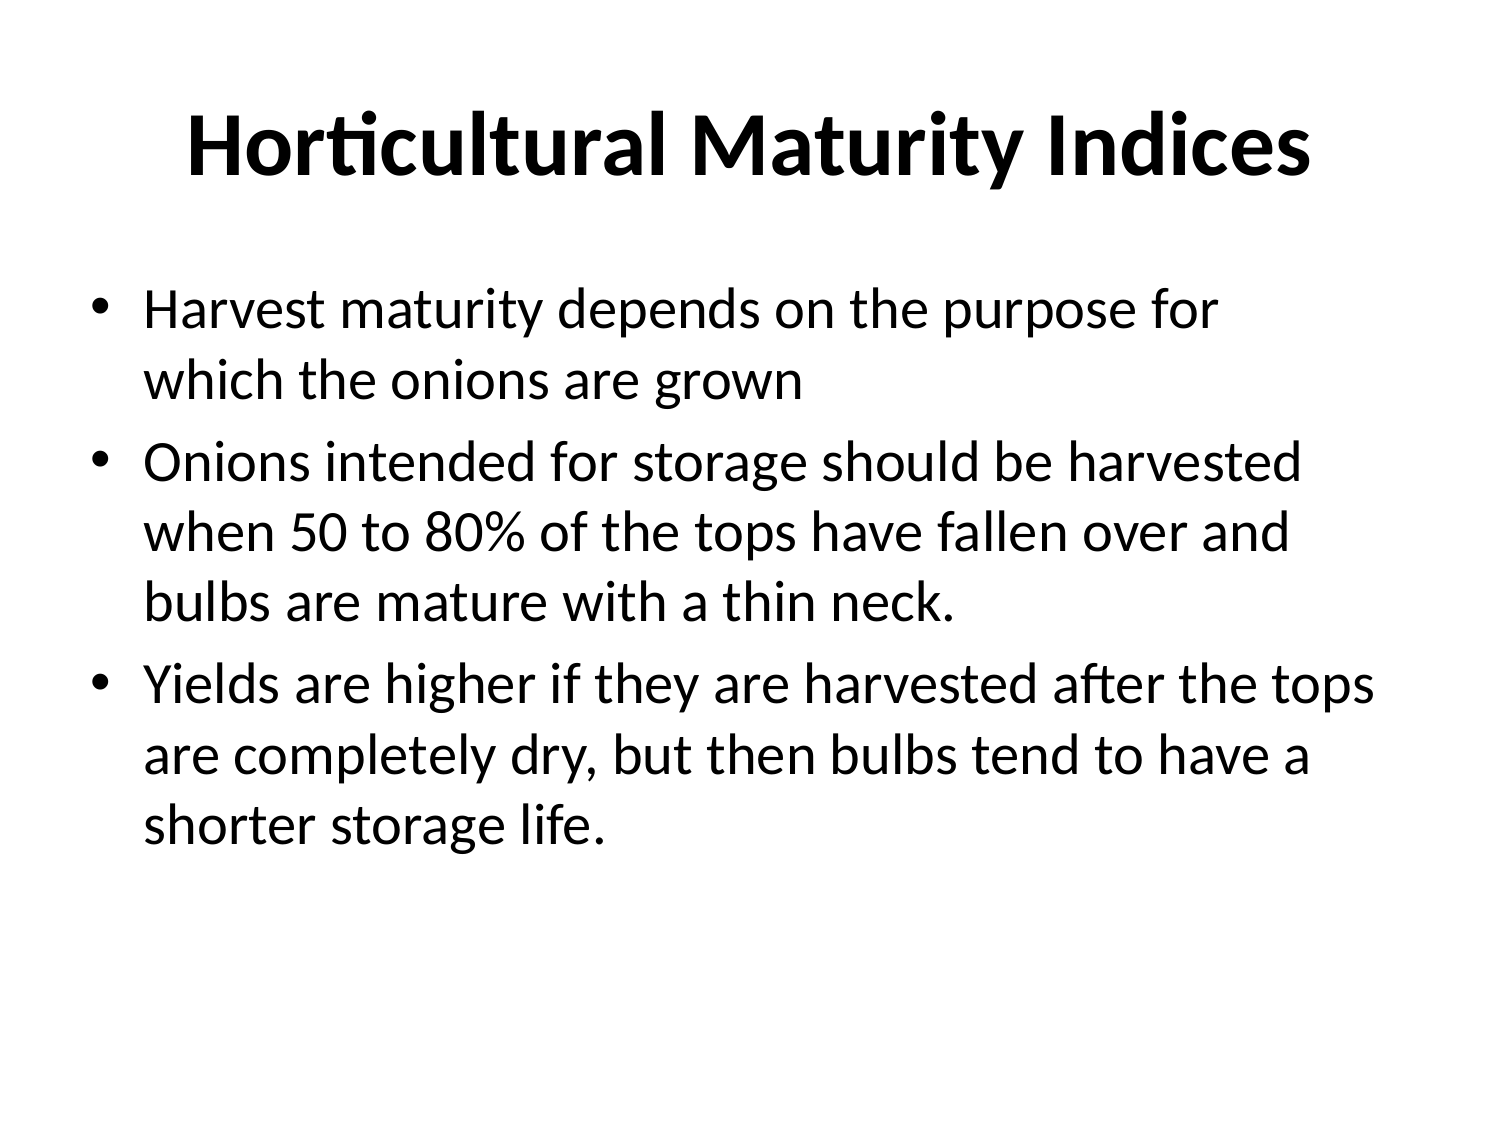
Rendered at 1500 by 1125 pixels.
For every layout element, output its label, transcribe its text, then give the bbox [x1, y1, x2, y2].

title Horticultural Maturity Indices [75, 45, 1425, 233]
list Harvest maturity depends on the purpose for which the onions are grown Onions intended for storage should be harvested when 50 to 80% of the tops have fallen over and bulbs are mature with a thin neck. Yields are higher if they are harvested after the tops are completely dry, but then bulbs tend to have a shorter storage life. [75, 262, 1425, 1005]
